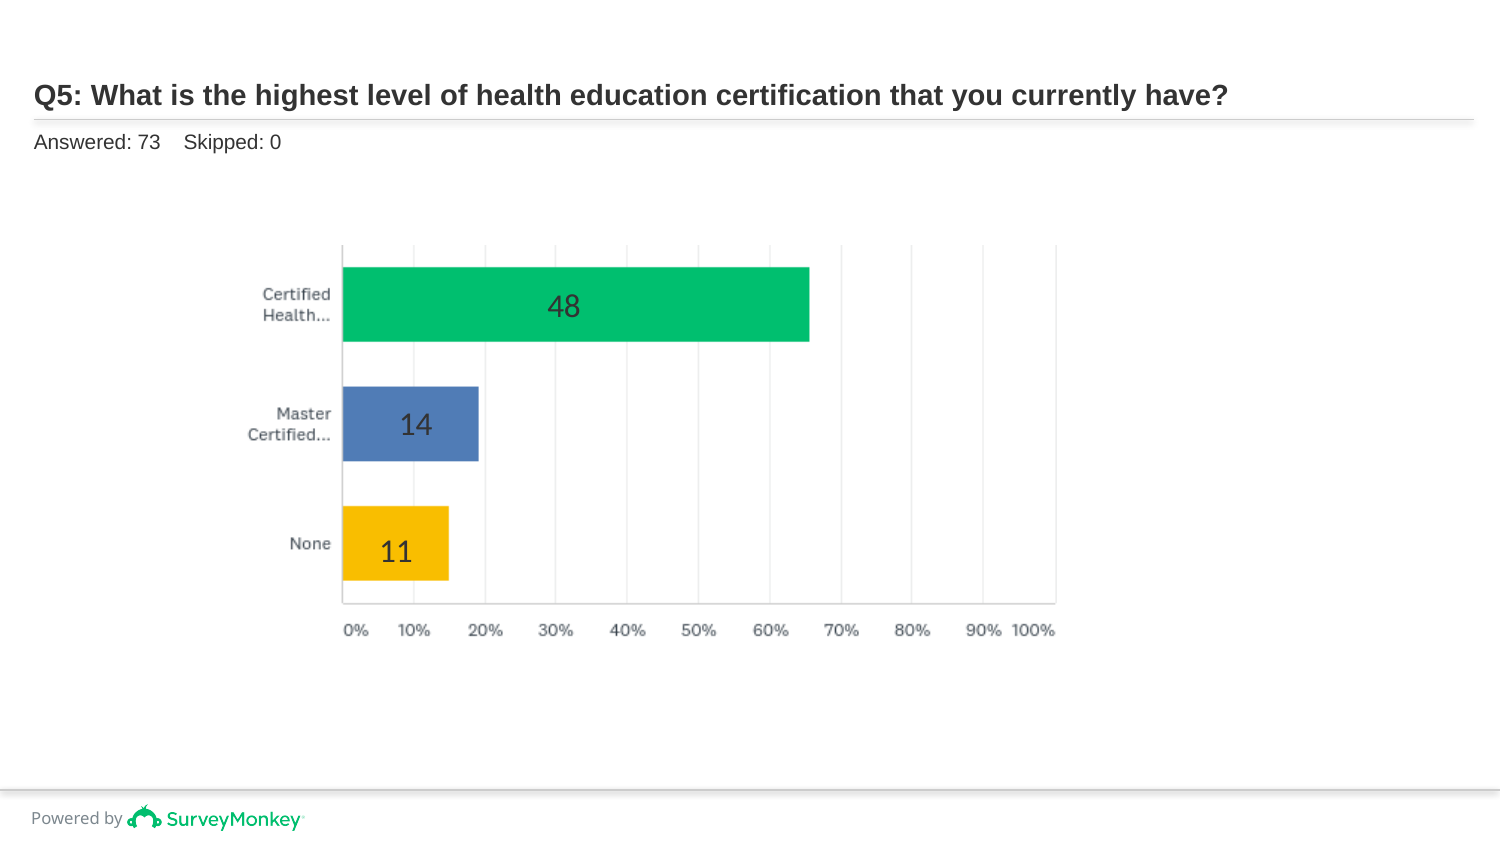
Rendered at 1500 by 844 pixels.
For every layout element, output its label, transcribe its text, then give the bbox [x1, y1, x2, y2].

title Q5: What is the highest level of health education certification that you currently have? [18, 54, 1369, 119]
picture [116, 793, 316, 842]
list Answered: 73 Skipped: 0 [18, 120, 894, 162]
picture [171, 245, 1057, 678]
